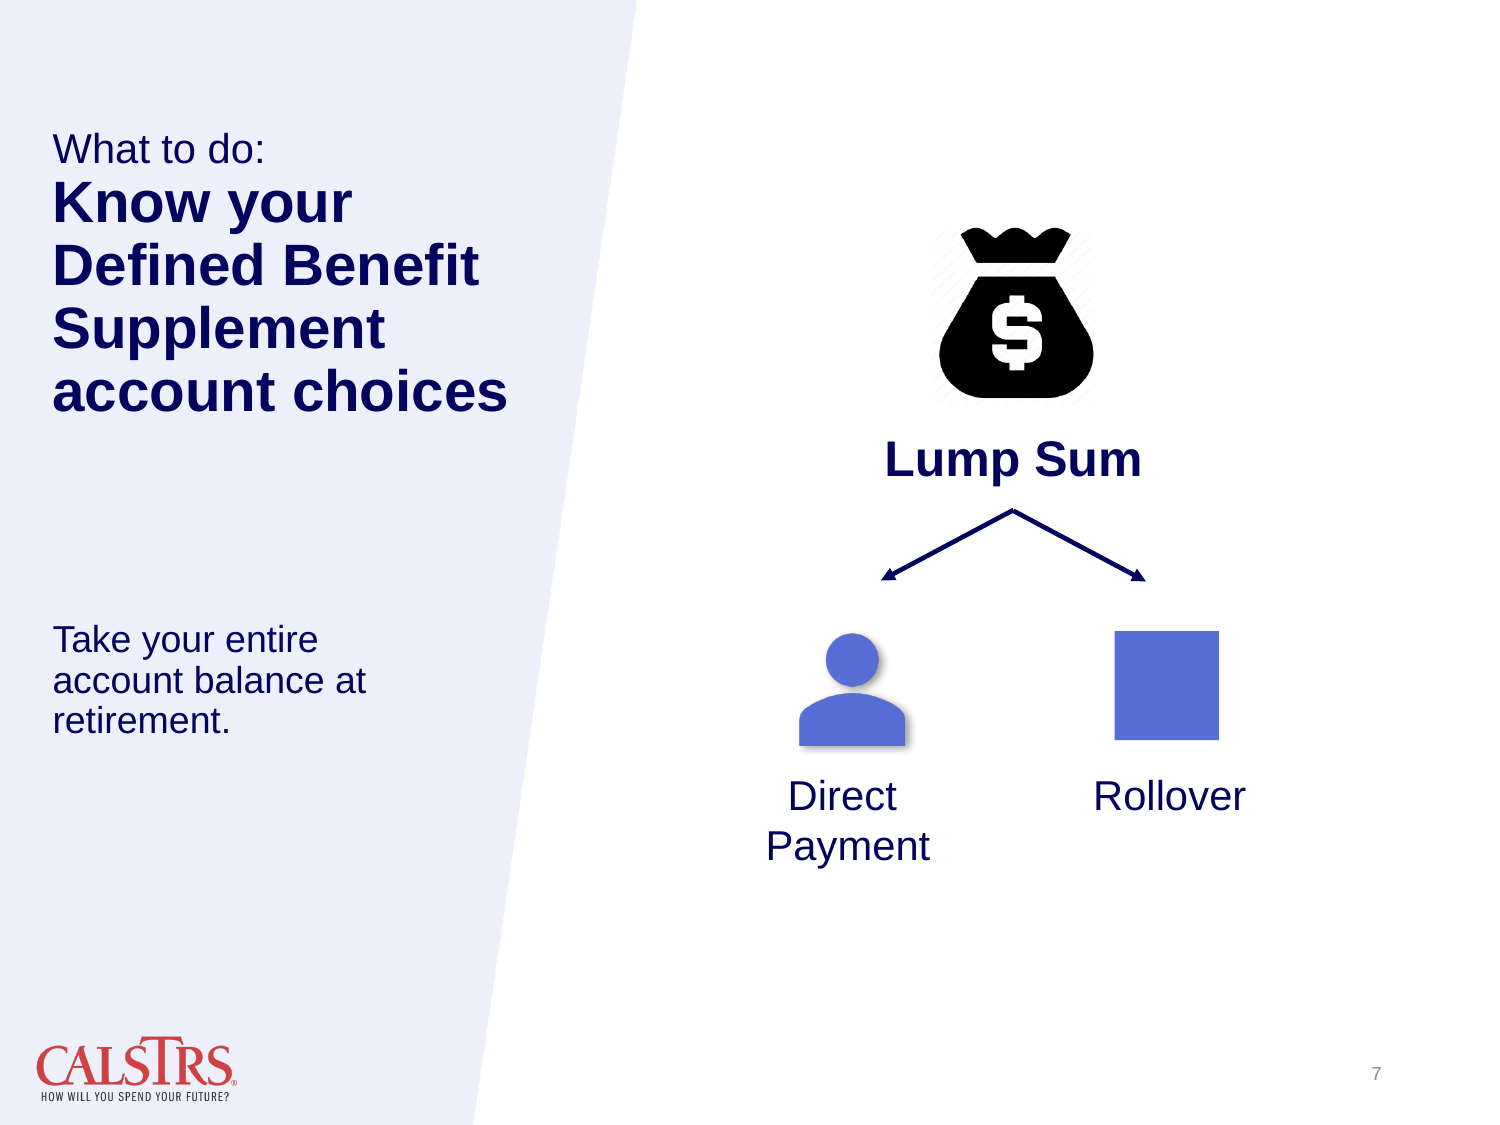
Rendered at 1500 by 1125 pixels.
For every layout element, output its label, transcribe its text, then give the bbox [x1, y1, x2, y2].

picture [0, 0, 637, 1125]
text_box Direct Payment [750, 761, 946, 876]
slide_number 7 [1059, 1042, 1397, 1103]
picture [773, 610, 931, 769]
picture [930, 224, 1097, 405]
text_box Lump Sum [588, 419, 1438, 494]
text_box [1114, 630, 1220, 741]
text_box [880, 509, 1146, 582]
title Take your entire account balance at retirement. [37, 613, 437, 821]
text_box What to do: Know your Defined Benefit Supplement account choices [37, 119, 533, 552]
text_box Rollover [1078, 761, 1262, 826]
